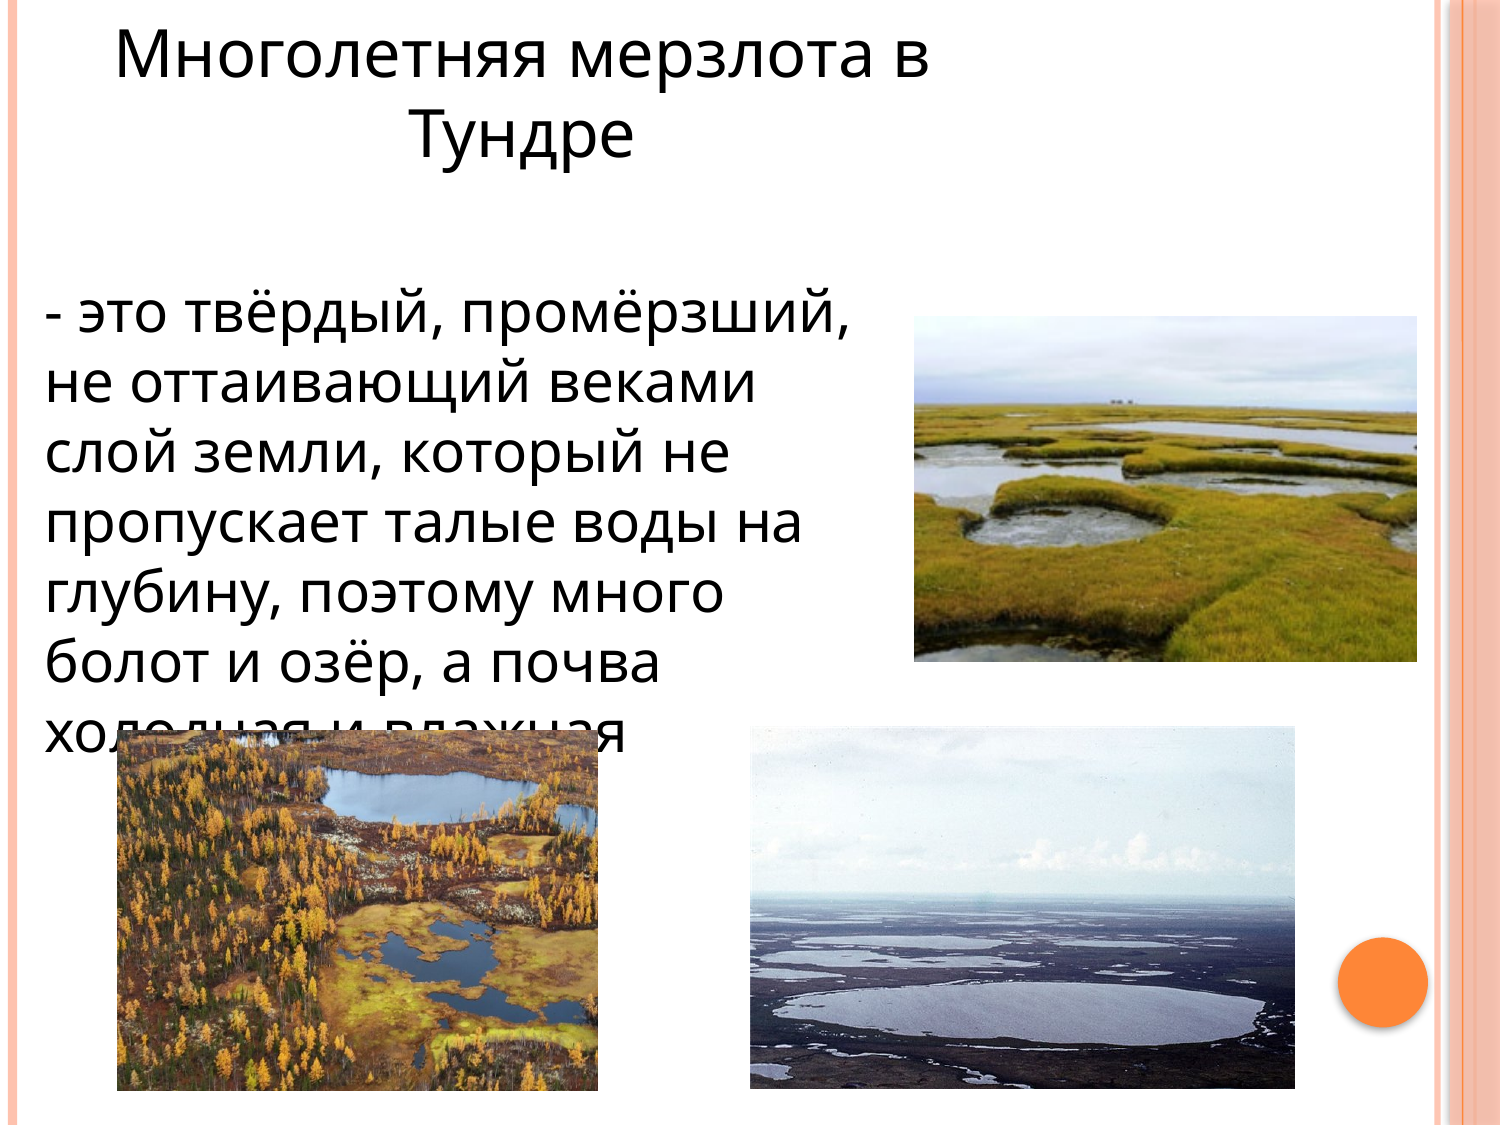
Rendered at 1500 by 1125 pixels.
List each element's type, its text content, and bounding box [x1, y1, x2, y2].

picture [116, 729, 599, 1091]
text_box Многолетняя мерзлота в Тундре [0, 3, 1046, 178]
text_box - это твёрдый, промёрзший, не оттаивающий веками слой земли, который не пропускает талые воды на глубину, поэтому много болот и озёр, а почва холодная и влажная [29, 267, 904, 772]
picture [913, 315, 1418, 663]
picture [749, 726, 1295, 1090]
